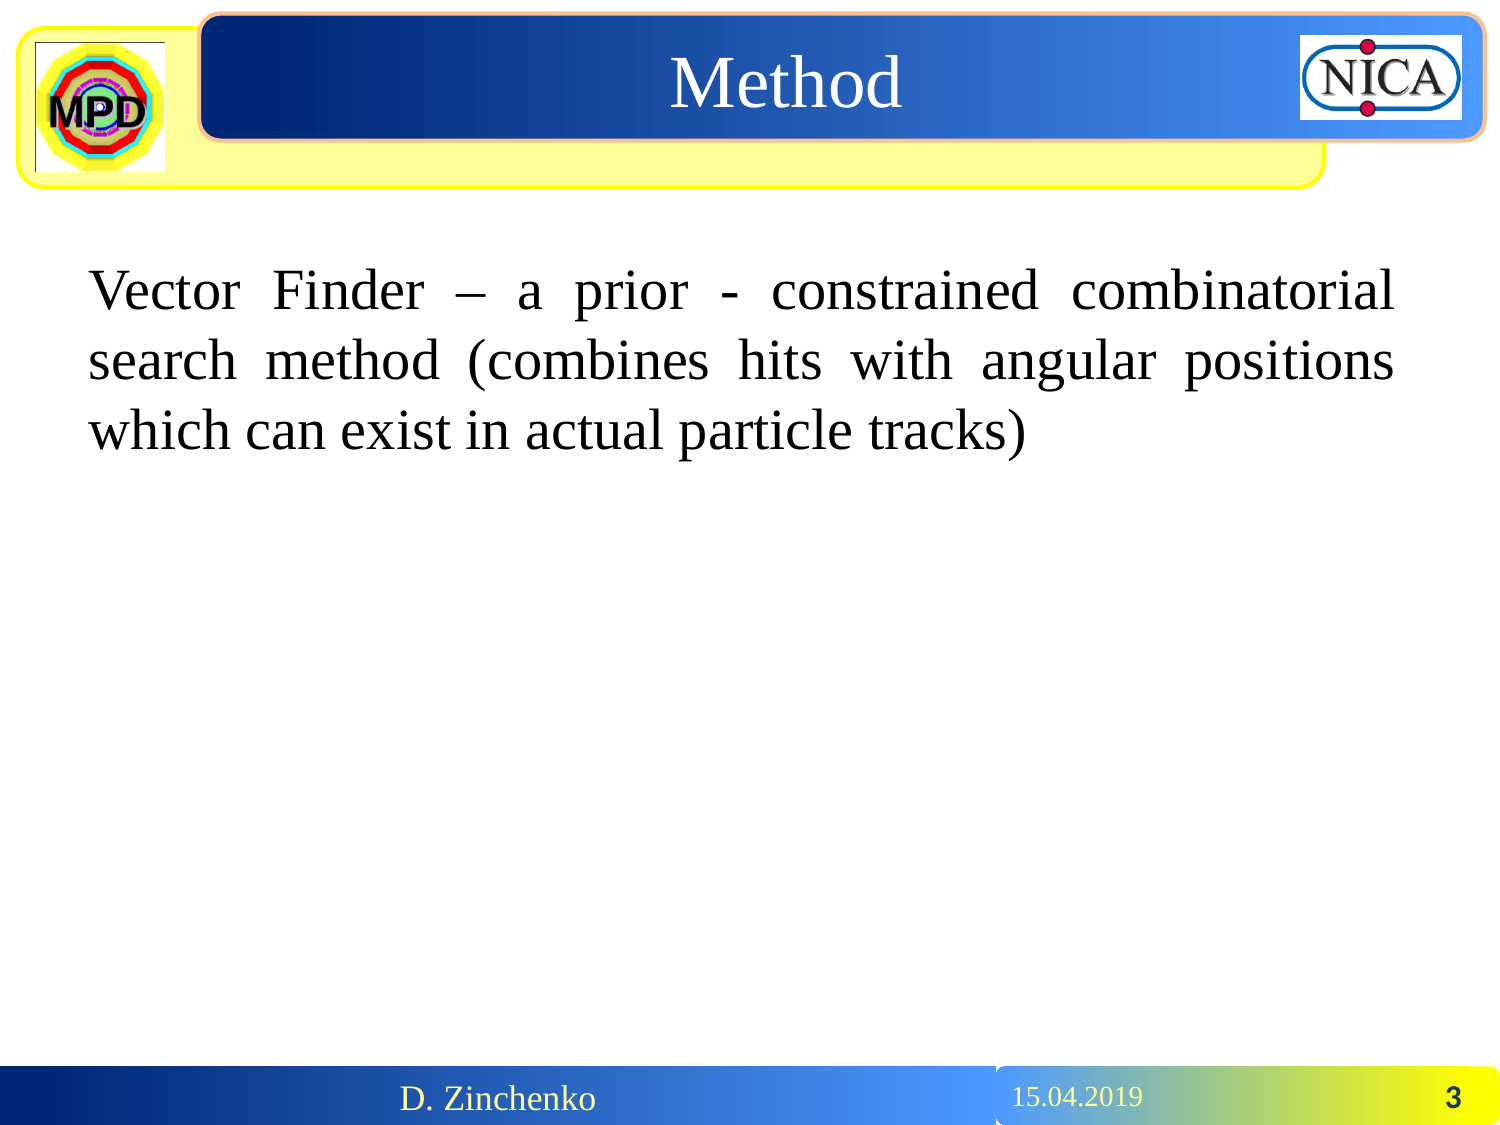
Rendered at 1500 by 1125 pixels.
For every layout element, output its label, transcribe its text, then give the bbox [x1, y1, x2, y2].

text_box [15, 25, 1327, 190]
subtitle D. Zinchenko [0, 1064, 998, 1125]
picture [1299, 34, 1462, 120]
text_box [1003, 1064, 1500, 1125]
slide_number 3 [1347, 1065, 1477, 1125]
text_box Vector Finder – a prior - constrained combinatorial search method (combines hits with angular positions which can exist in actual particle tracks) [74, 243, 1412, 646]
text_box Method [196, 11, 1487, 143]
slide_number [996, 1065, 1347, 1125]
picture [35, 41, 166, 172]
